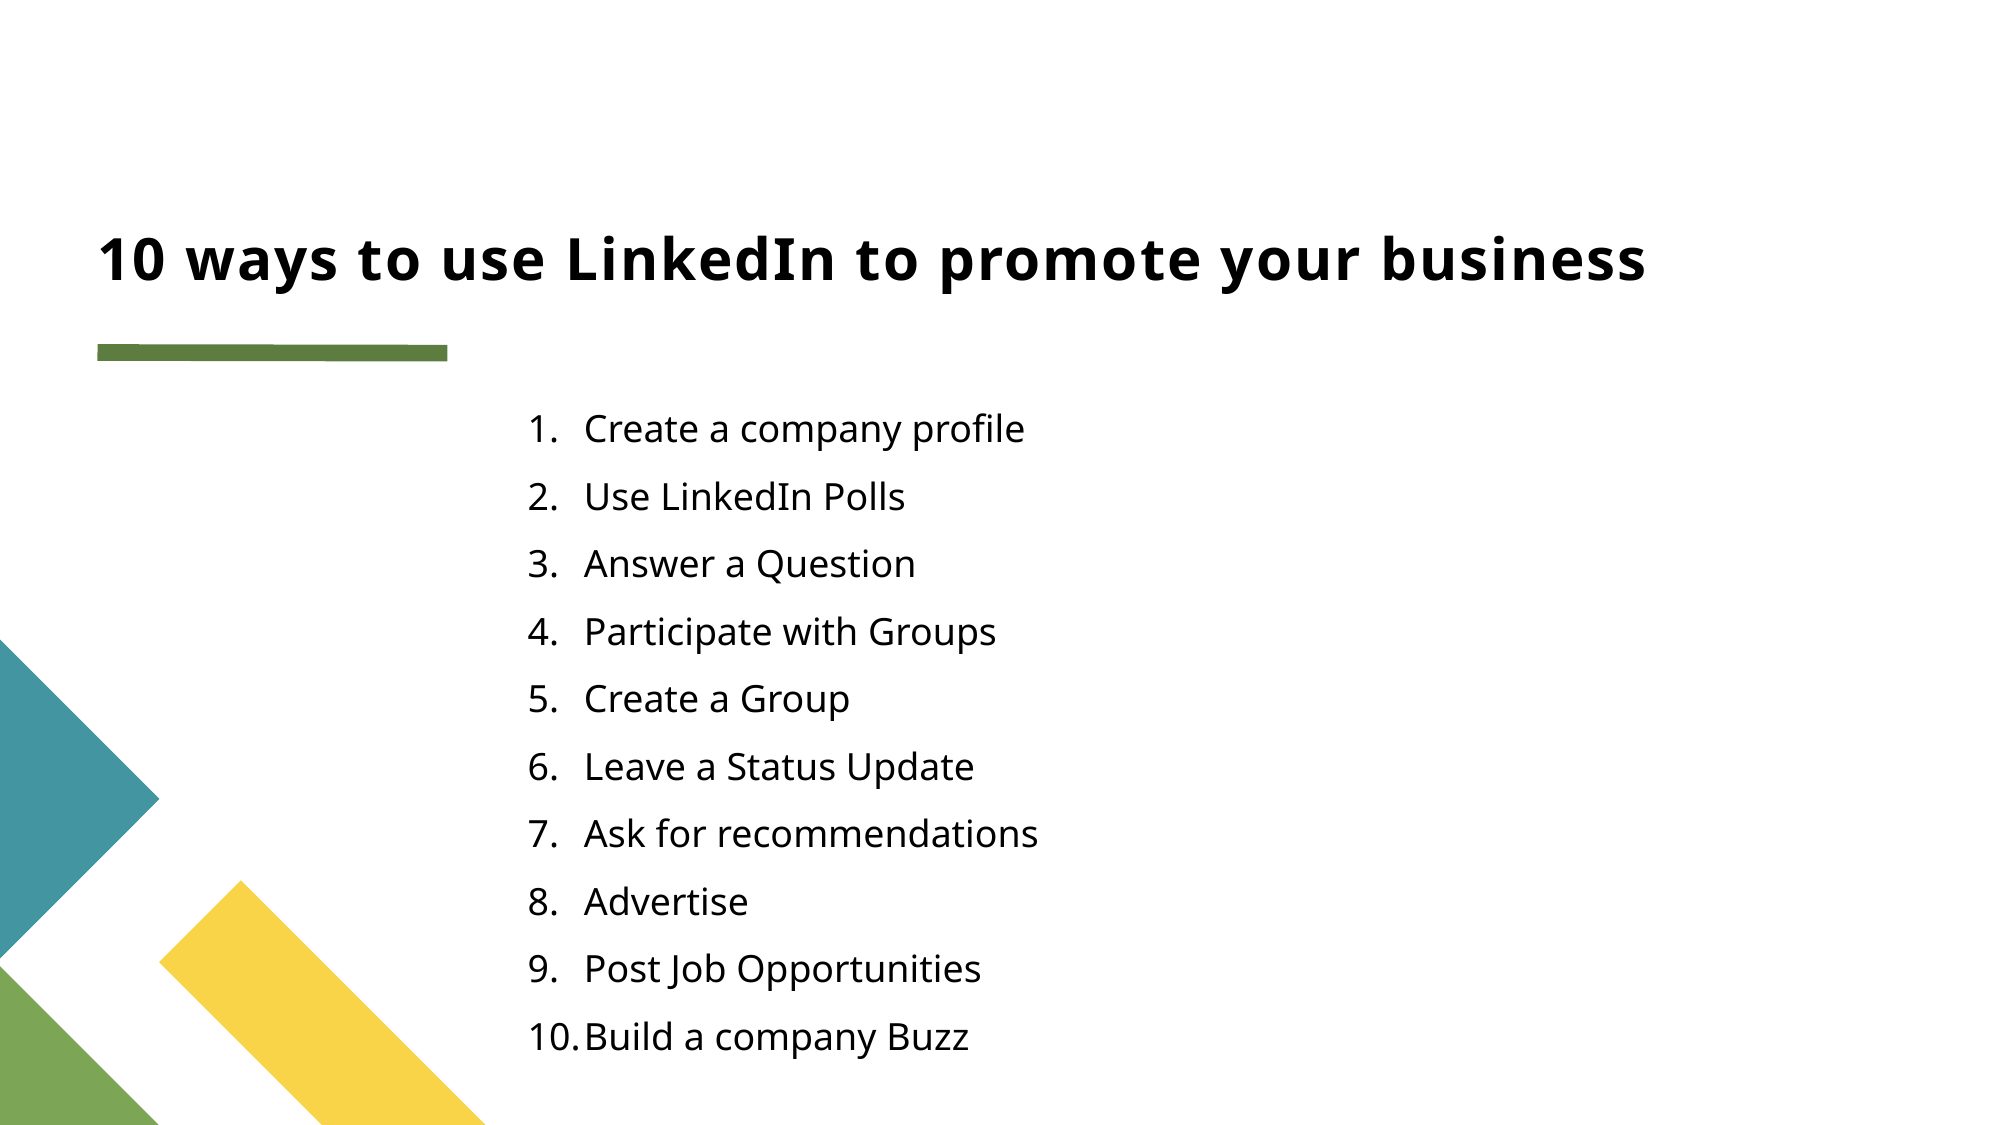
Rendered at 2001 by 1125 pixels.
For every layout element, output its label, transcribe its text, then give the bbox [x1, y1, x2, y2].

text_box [0, 639, 486, 1125]
title 10 ways to use LinkedIn to promote your business [97, 16, 1882, 293]
list Create a company profile Use LinkedIn Polls Answer a Question Participate with Groups Create a Group Leave a Status Update Ask for recommendations Advertise Post Job Opportunities Build a company Buzz [527, 345, 1211, 1080]
